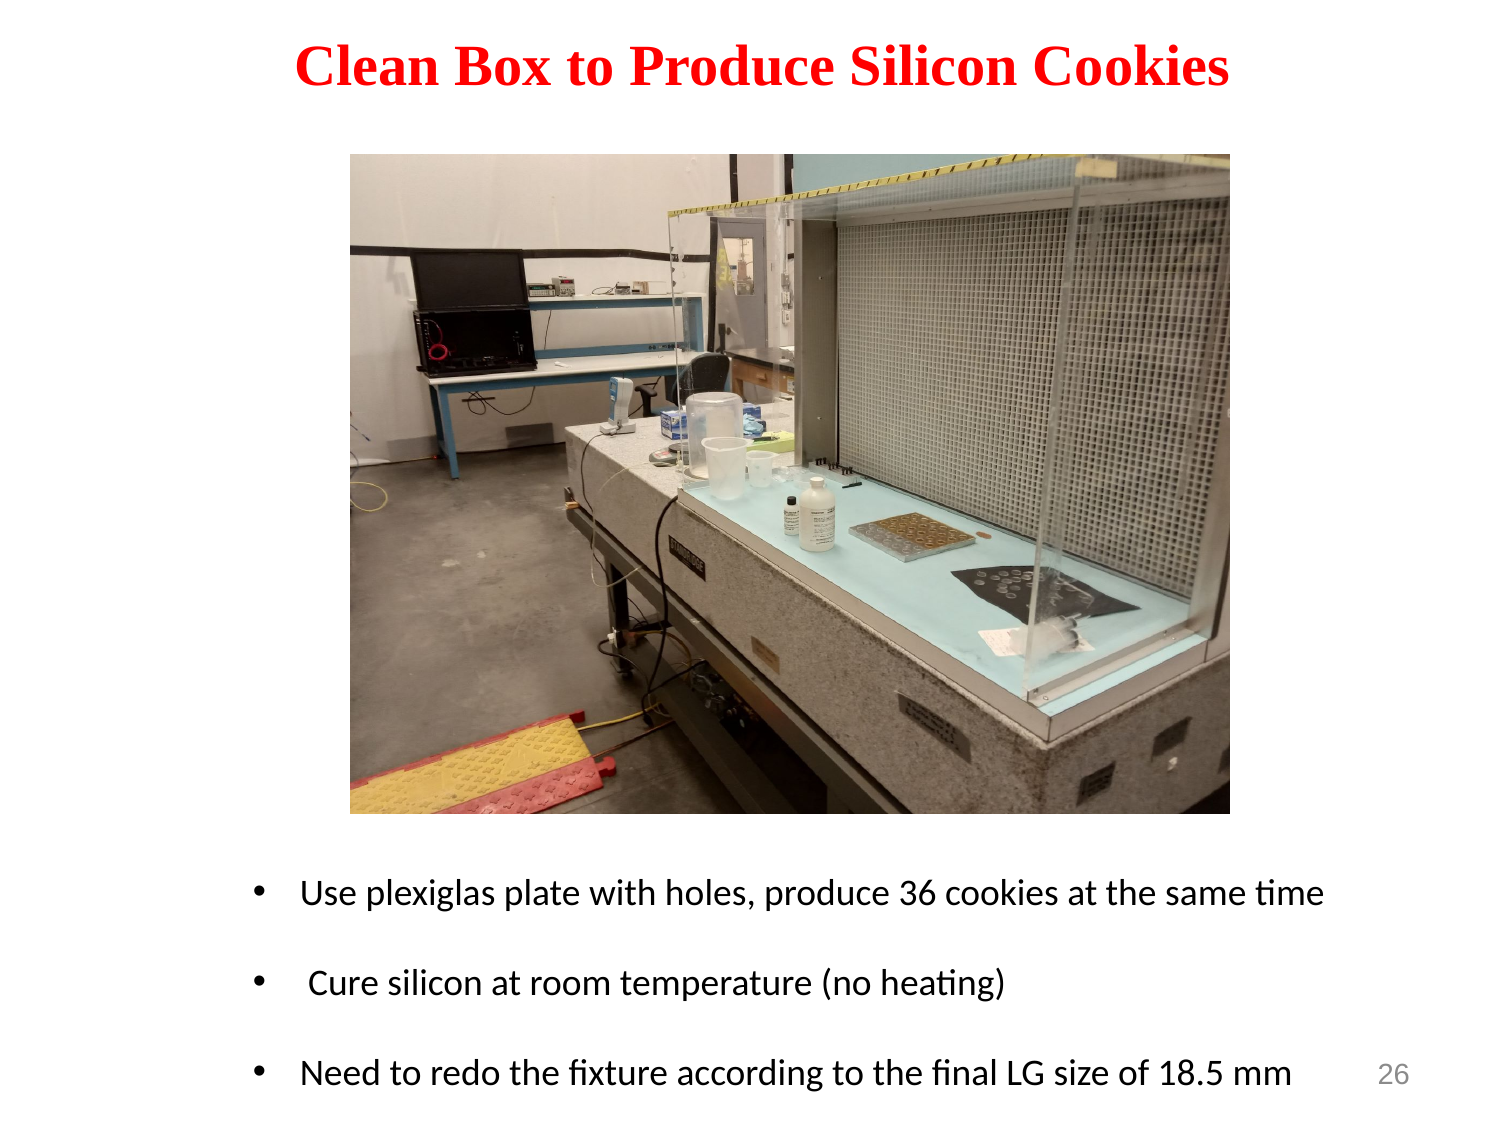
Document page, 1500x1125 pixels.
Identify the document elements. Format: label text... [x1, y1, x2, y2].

picture [349, 154, 1230, 815]
text_box Use plexiglas plate with holes, produce 36 cookies at the same time Cure silicon at room temperature (no heating) Need to redo the fixture according to the final LG size of 18.5 mm [238, 860, 1341, 1100]
slide_number 26 [1074, 1042, 1425, 1103]
text_box Clean Box to Produce Silicon Cookies [124, 5, 1400, 119]
